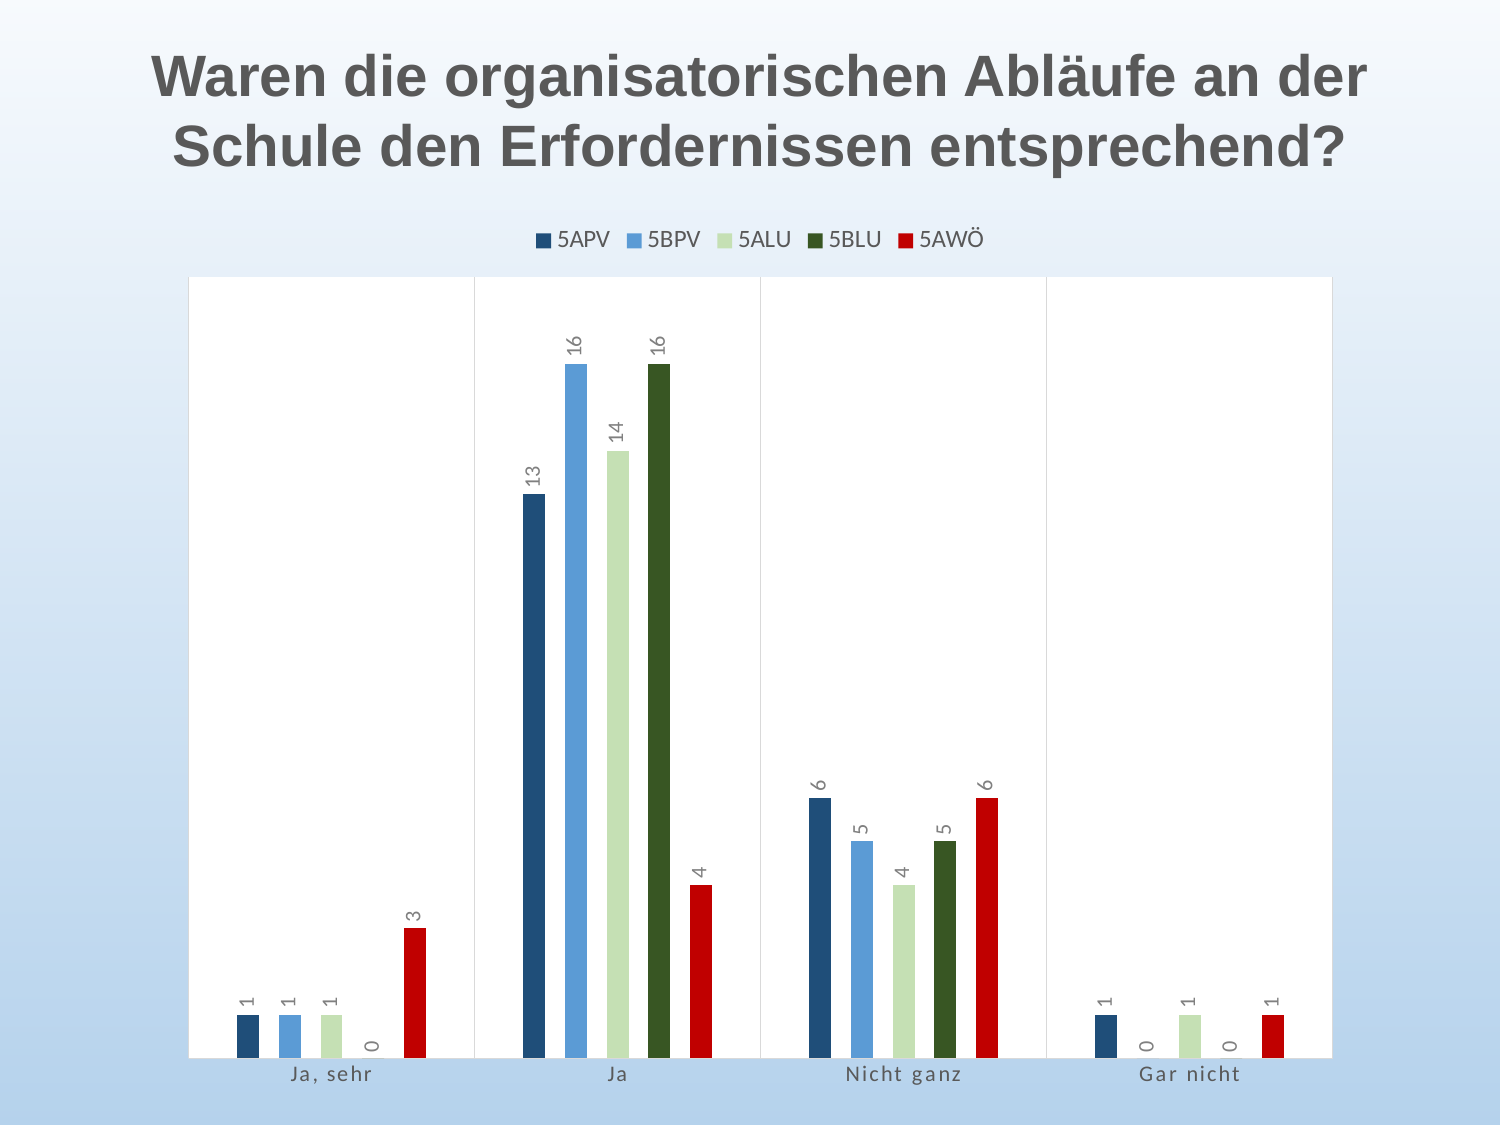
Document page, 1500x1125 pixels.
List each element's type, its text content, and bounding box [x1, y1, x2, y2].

text_box Waren die organisatorischen Abläufe an der Schule den Erfordernissen entsprechend? [58, 30, 1462, 186]
chart [164, 211, 1357, 1106]
